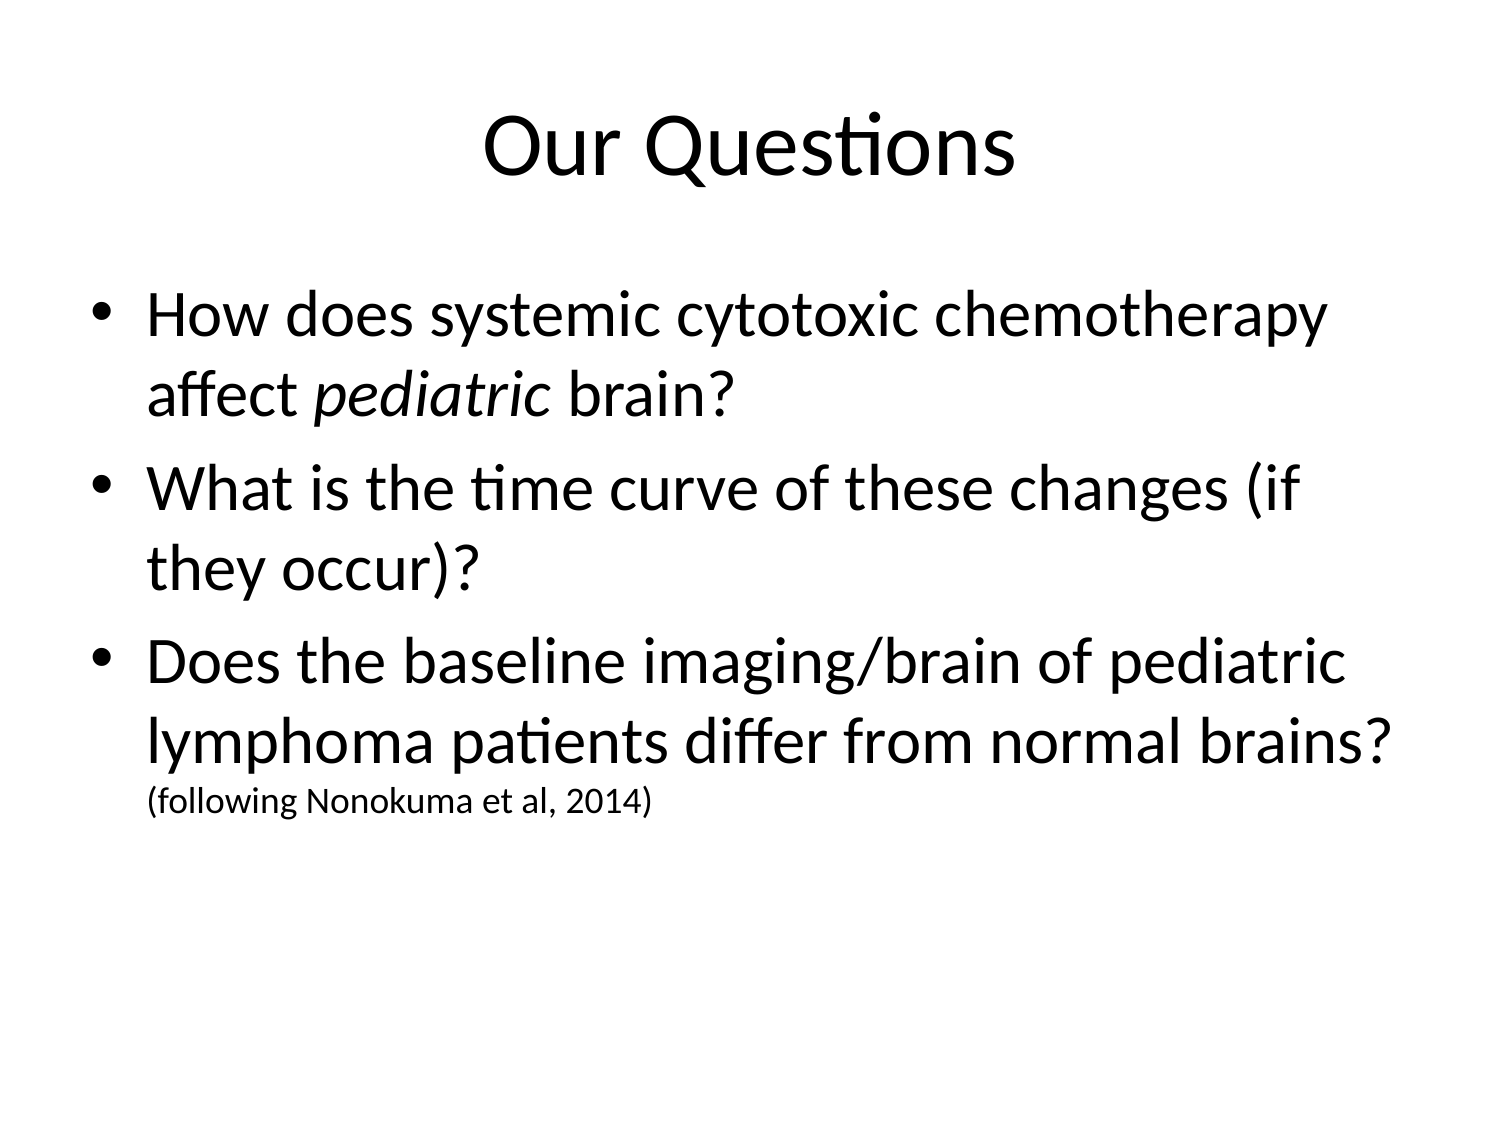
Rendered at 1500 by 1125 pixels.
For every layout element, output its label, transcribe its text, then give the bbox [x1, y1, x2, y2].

list How does systemic cytotoxic chemotherapy affect pediatric brain? What is the time curve of these changes (if they occur)? Does the baseline imaging/brain of pediatric lymphoma patients differ from normal brains? (following Nonokuma et al, 2014) [75, 262, 1425, 1005]
title Our Questions [75, 45, 1425, 233]
